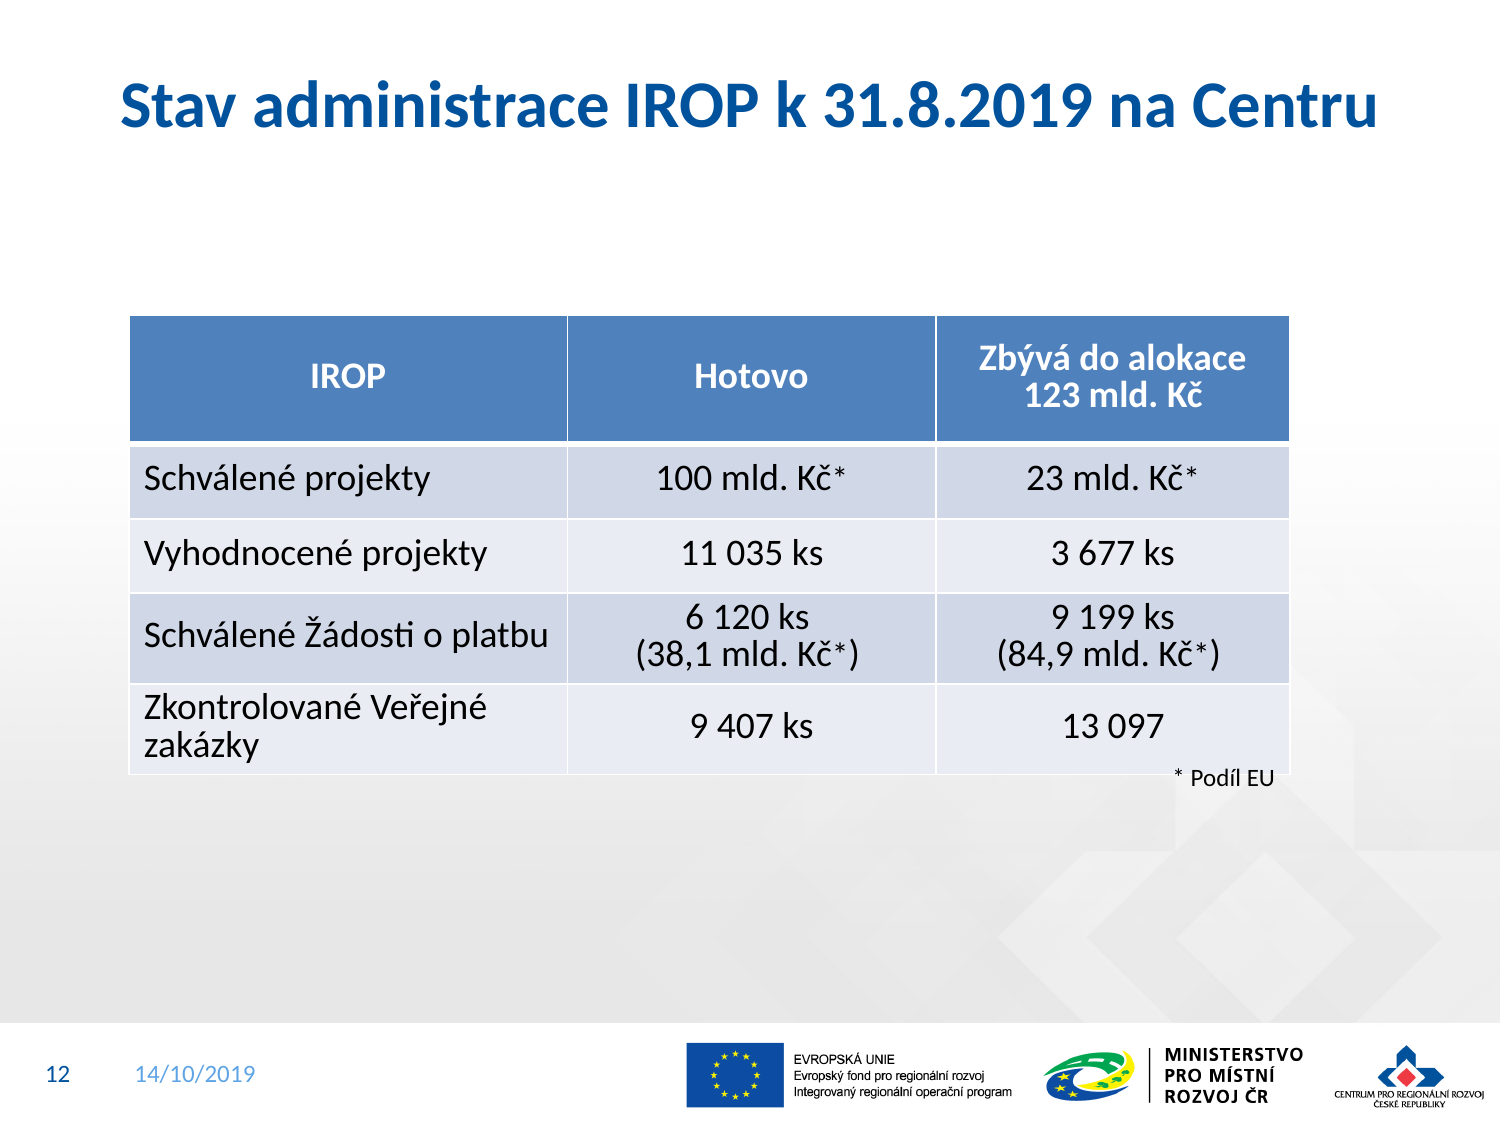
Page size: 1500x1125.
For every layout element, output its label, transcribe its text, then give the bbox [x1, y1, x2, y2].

table_cell Zkontrolované Veřejné zakázky [130, 685, 567, 774]
table_cell 6 120 ks (38,1 mld. Kč*) [568, 594, 935, 683]
table_header IROP [130, 316, 567, 441]
title Stav administrace IROP k 31.8.2019 na Centru [75, 42, 1425, 178]
table_header Zbývá do alokace 123 mld. Kč [937, 316, 1289, 441]
table_cell 23 mld. Kč* [937, 447, 1289, 518]
table_cell 13 097 [937, 685, 1289, 774]
footer 14/10/2019 [119, 1042, 665, 1103]
table_cell Schválené Žádosti o platbu [130, 594, 567, 683]
table_cell 3 677 ks [937, 520, 1289, 592]
table_cell 9 199 ks (84,9 mld. Kč*) [937, 594, 1289, 683]
table_cell 9 407 ks [568, 685, 935, 774]
table_cell Schválené projekty [130, 447, 567, 518]
table_cell 100 mld. Kč* [568, 447, 935, 518]
table_cell 11 035 ks [568, 520, 935, 592]
table_header Hotovo [568, 316, 935, 441]
text_box * Podíl EU [1061, 754, 1290, 799]
slide_number 12 [30, 1042, 113, 1103]
table_cell Vyhodnocené projekty [130, 520, 567, 592]
picture [0, 0, 1500, 1125]
